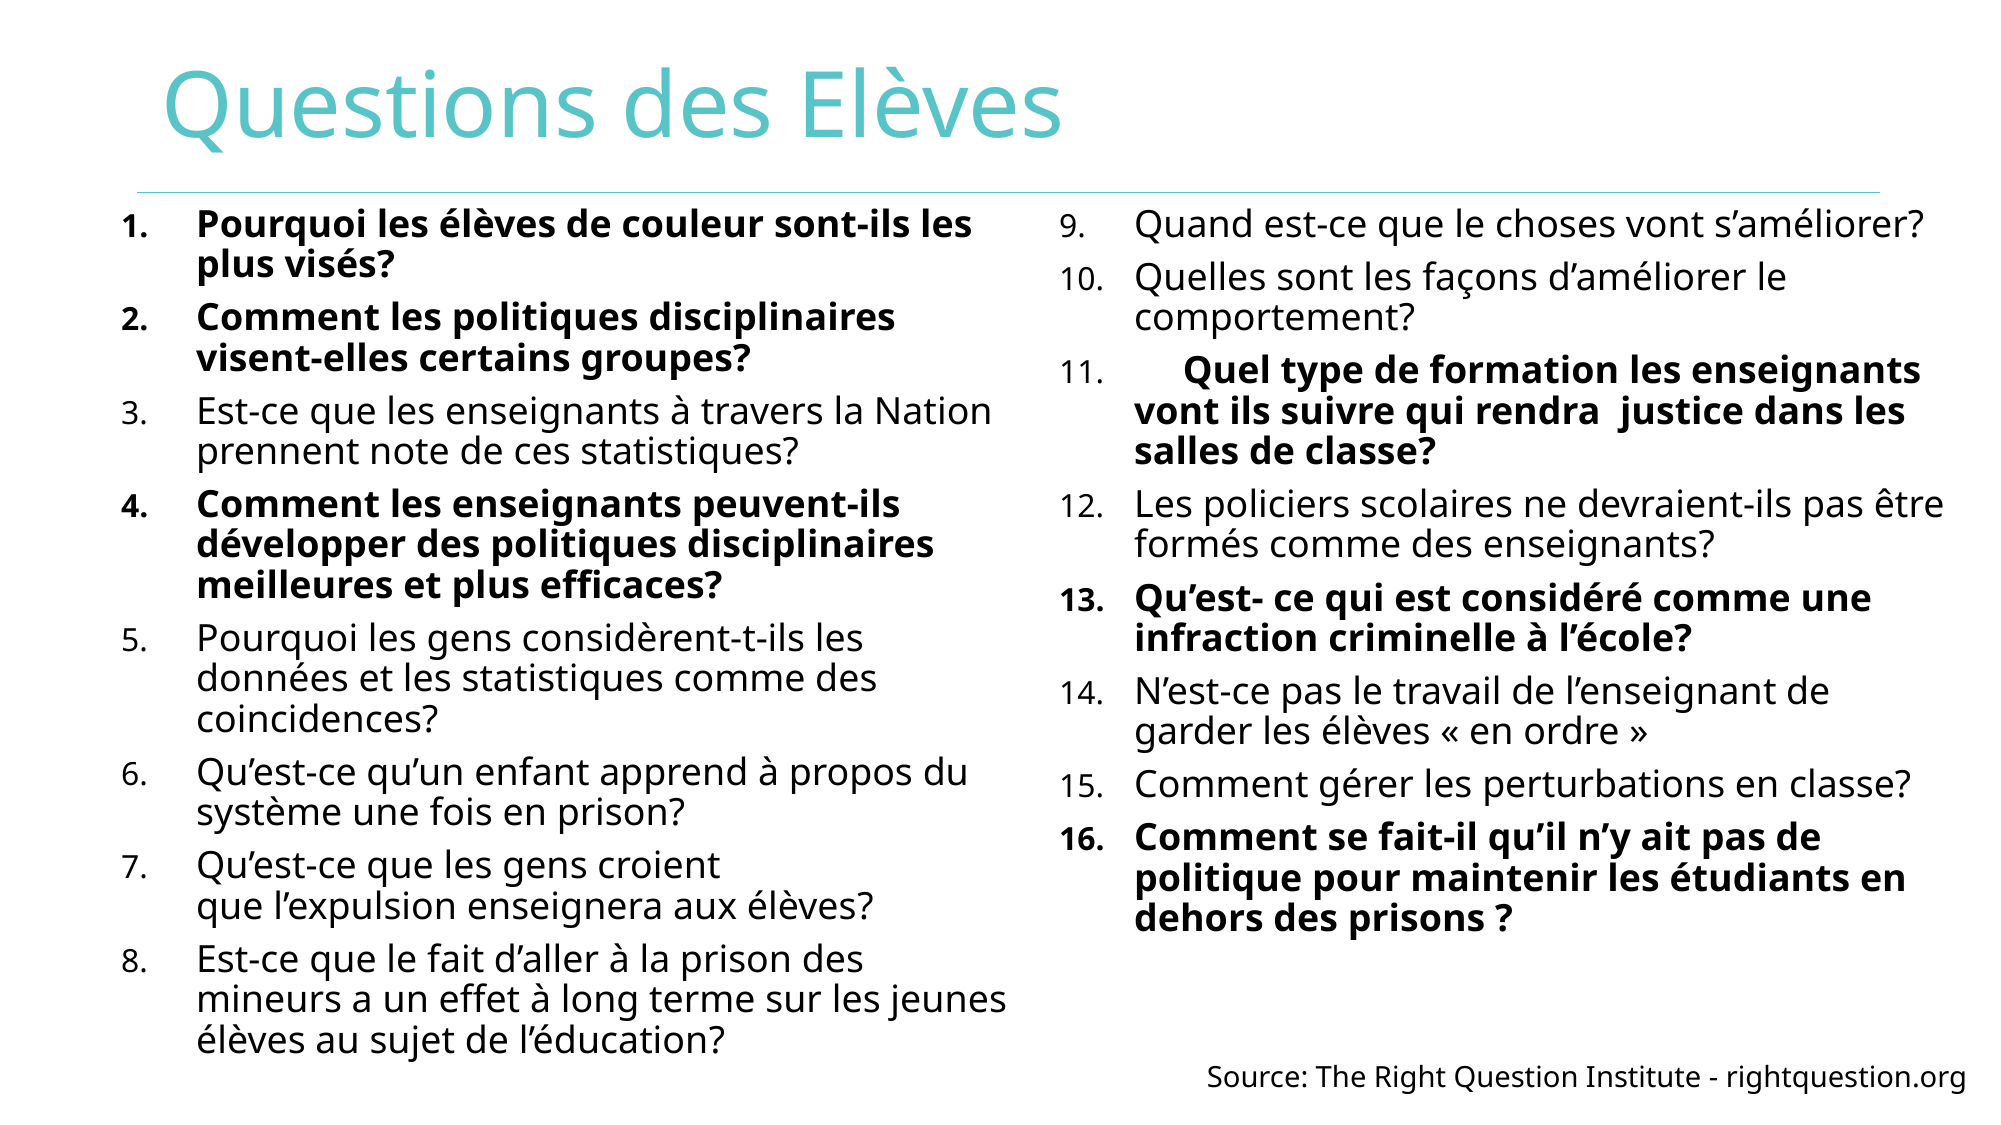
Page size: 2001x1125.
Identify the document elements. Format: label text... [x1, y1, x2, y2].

list Pourquoi les élèves de couleur sont-ils les plus visés? Comment les politiques disciplinaires visent-elles certains groupes? Est-ce que les enseignants à travers la Nation prennent note de ces statistiques? Comment les enseignants peuvent-ils développer des politiques disciplinaires meilleures et plus efficaces? Pourquoi les gens considèrent-t-ils les données et les statistiques comme des coincidences? Qu’est-ce qu’un enfant apprend à propos du système une fois en prison? Qu’est-ce que les gens croient que l’expulsion enseignera aux élèves? Est-ce que le fait d’aller à la prison des mineurs a un effet à long terme sur les jeunes élèves au sujet de l’éducation? Quand est-ce que le choses vont s’améliorer? Quelles sont les façons d’améliorer le comportement? Quel type de formation les enseignants vont ils suivre qui rendra justice dans les salles de classe? Les policiers scolaires ne devraient-ils pas être formés comme des enseignants? Qu’est- ce qui est considéré comme une infraction criminelle à l’école? N’est-ce pas le travail de l’enseignant de garder les élèves « en ordre » Comment gérer les perturbations en classe? Comment se fait-il qu’il n’y ait pas de politique pour maintenir les étudiants en dehors des prisons ? [106, 197, 1967, 1075]
title Questions des Elèves [146, 50, 1872, 197]
